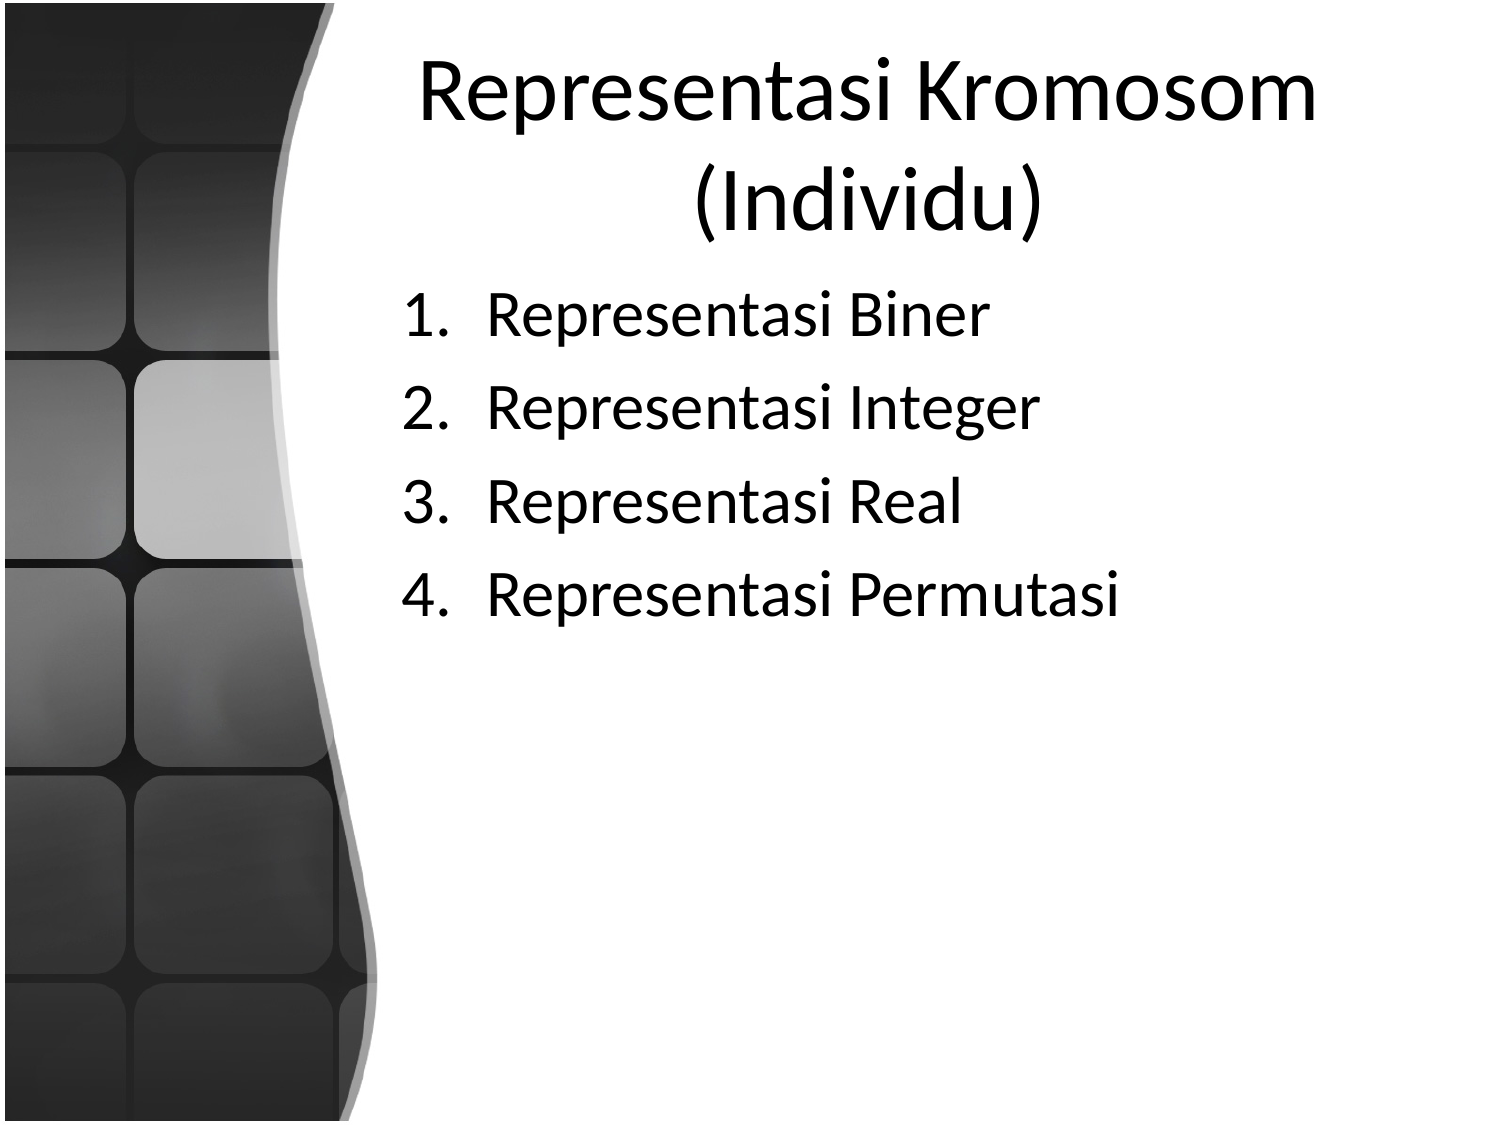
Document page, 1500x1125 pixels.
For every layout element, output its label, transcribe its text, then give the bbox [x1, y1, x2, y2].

title Representasi Kromosom (Individu) [312, 44, 1426, 233]
list Representasi Biner Representasi Integer Representasi Real Representasi Permutasi [386, 262, 1426, 1006]
picture [0, 0, 1500, 1125]
